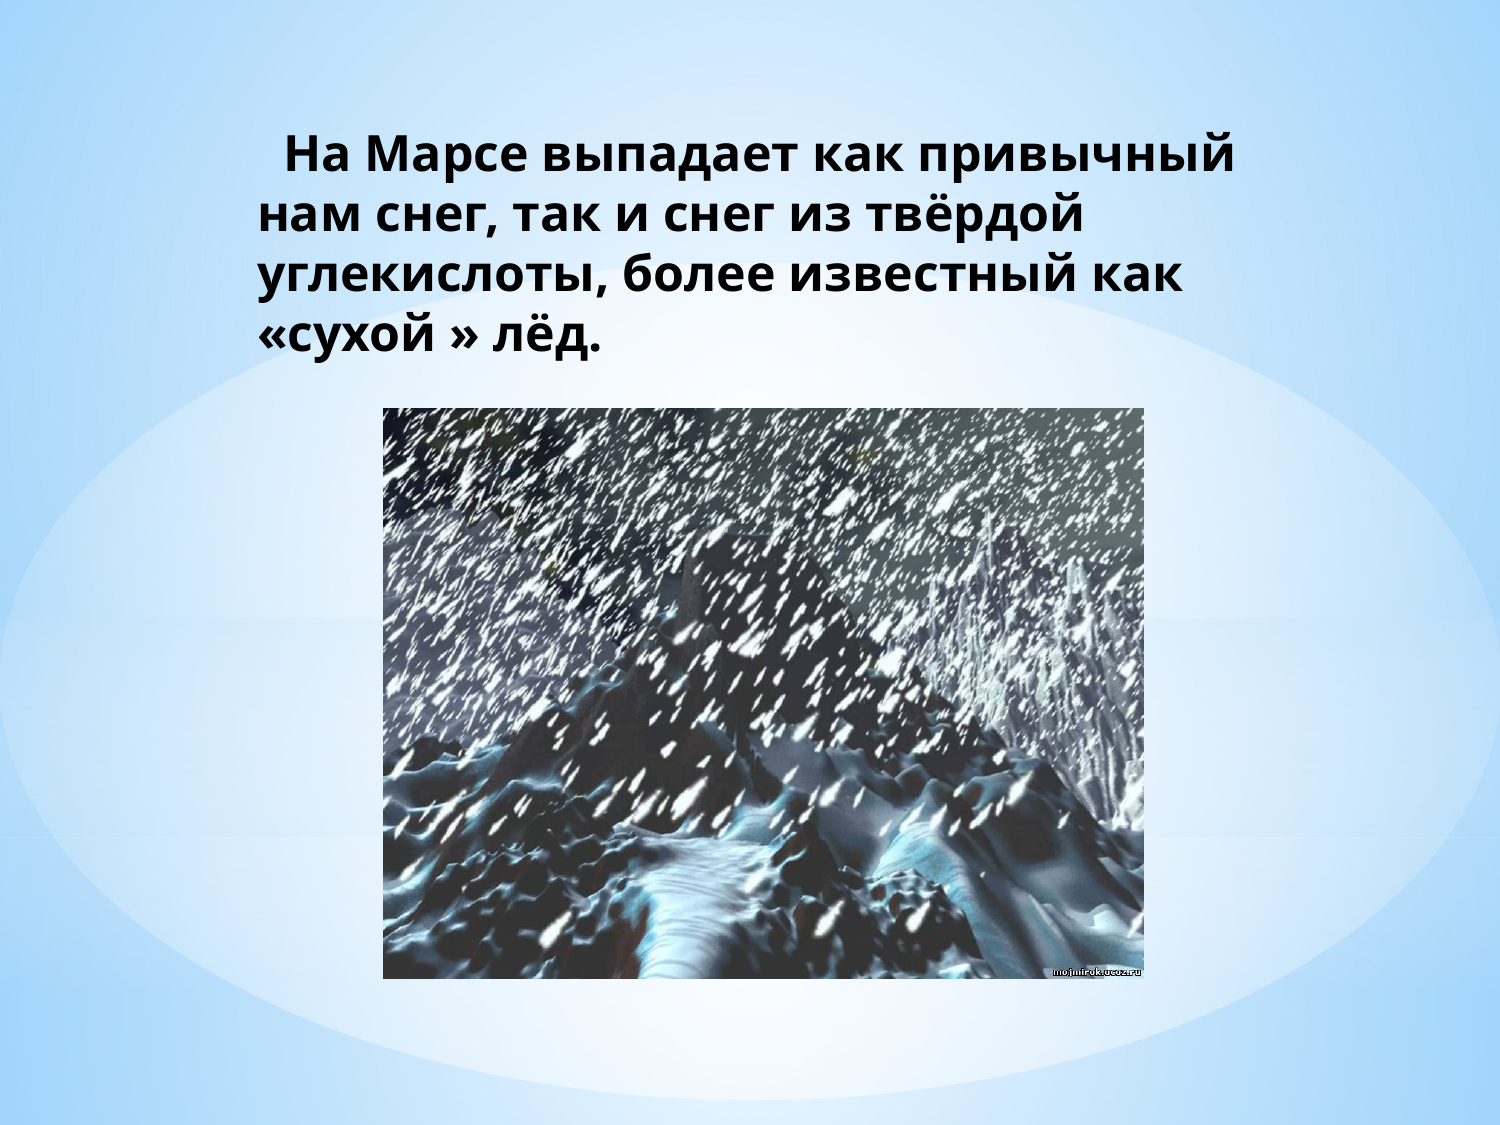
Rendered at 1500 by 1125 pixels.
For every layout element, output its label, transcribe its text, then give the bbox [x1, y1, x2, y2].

title На Марсе выпадает как привычный нам снег, так и снег из твёрдой углекислоты, более известный как «сухой » лёд. [242, 113, 1353, 362]
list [383, 408, 1145, 980]
